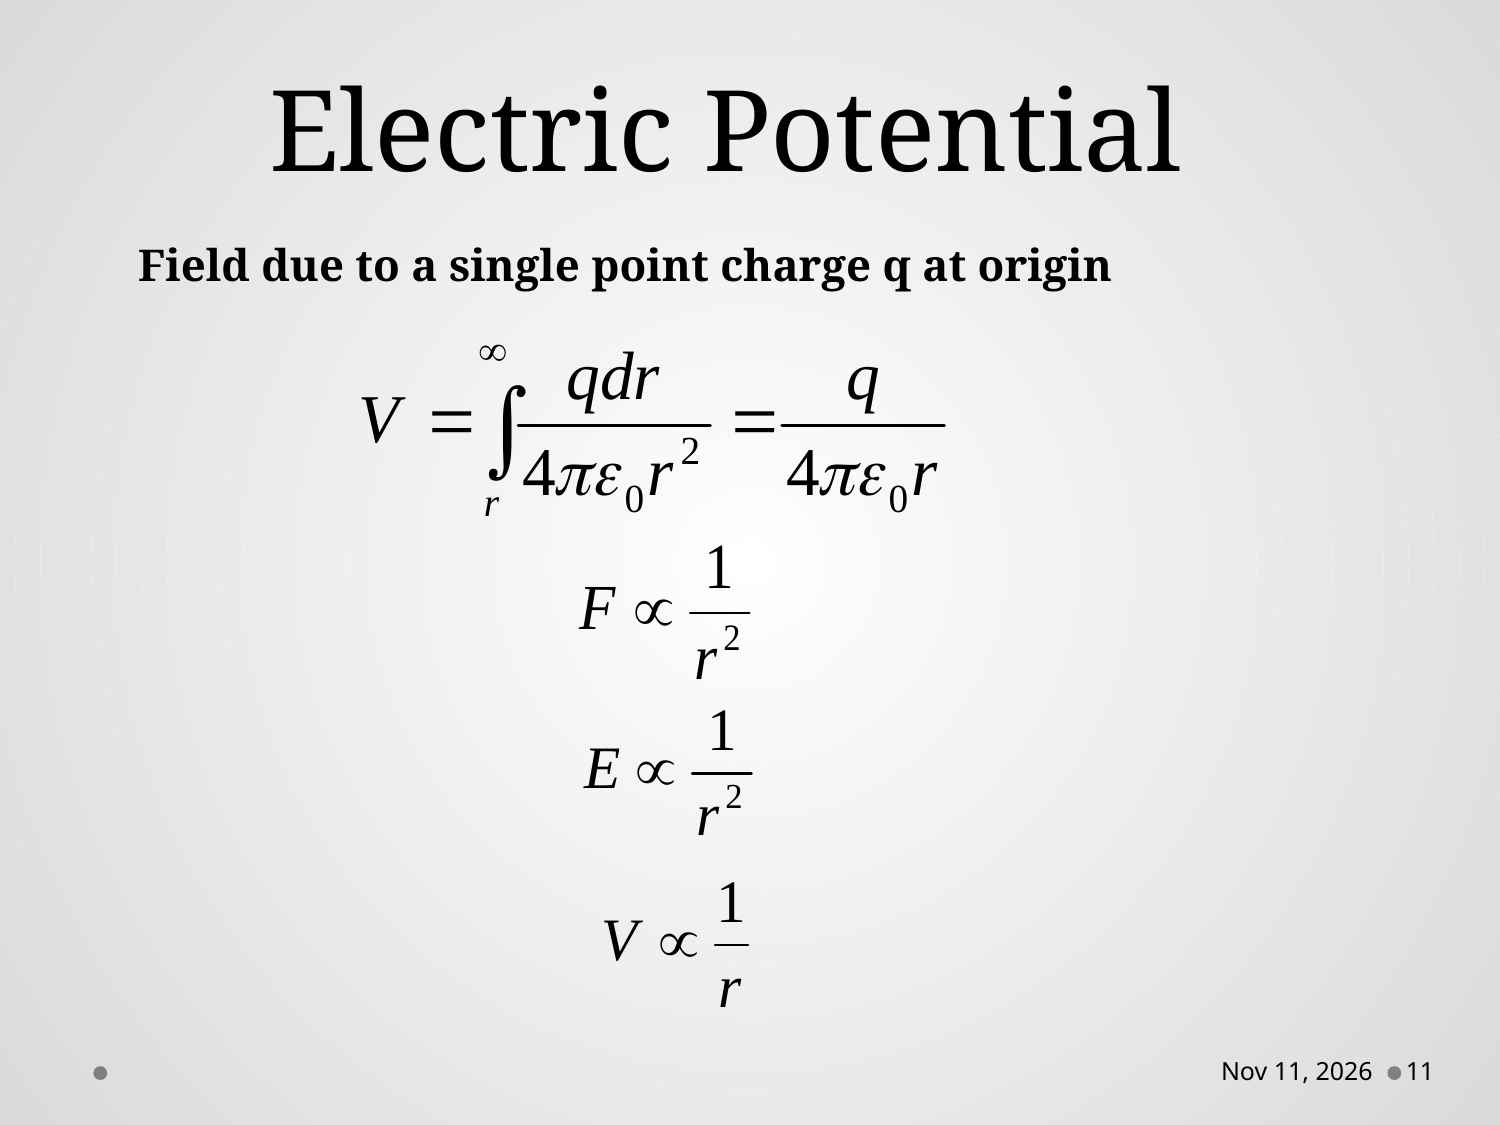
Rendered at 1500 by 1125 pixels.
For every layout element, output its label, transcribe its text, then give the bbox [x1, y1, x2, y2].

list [598, 864, 762, 1021]
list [568, 527, 762, 694]
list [573, 692, 762, 849]
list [354, 316, 962, 528]
slide_number 12-Feb-16 [1043, 1042, 1386, 1103]
text_box Field due to a single point charge q at origin [124, 231, 1388, 298]
title Electric Potential [256, 64, 1226, 203]
slide_number 11 [1401, 1042, 1494, 1103]
